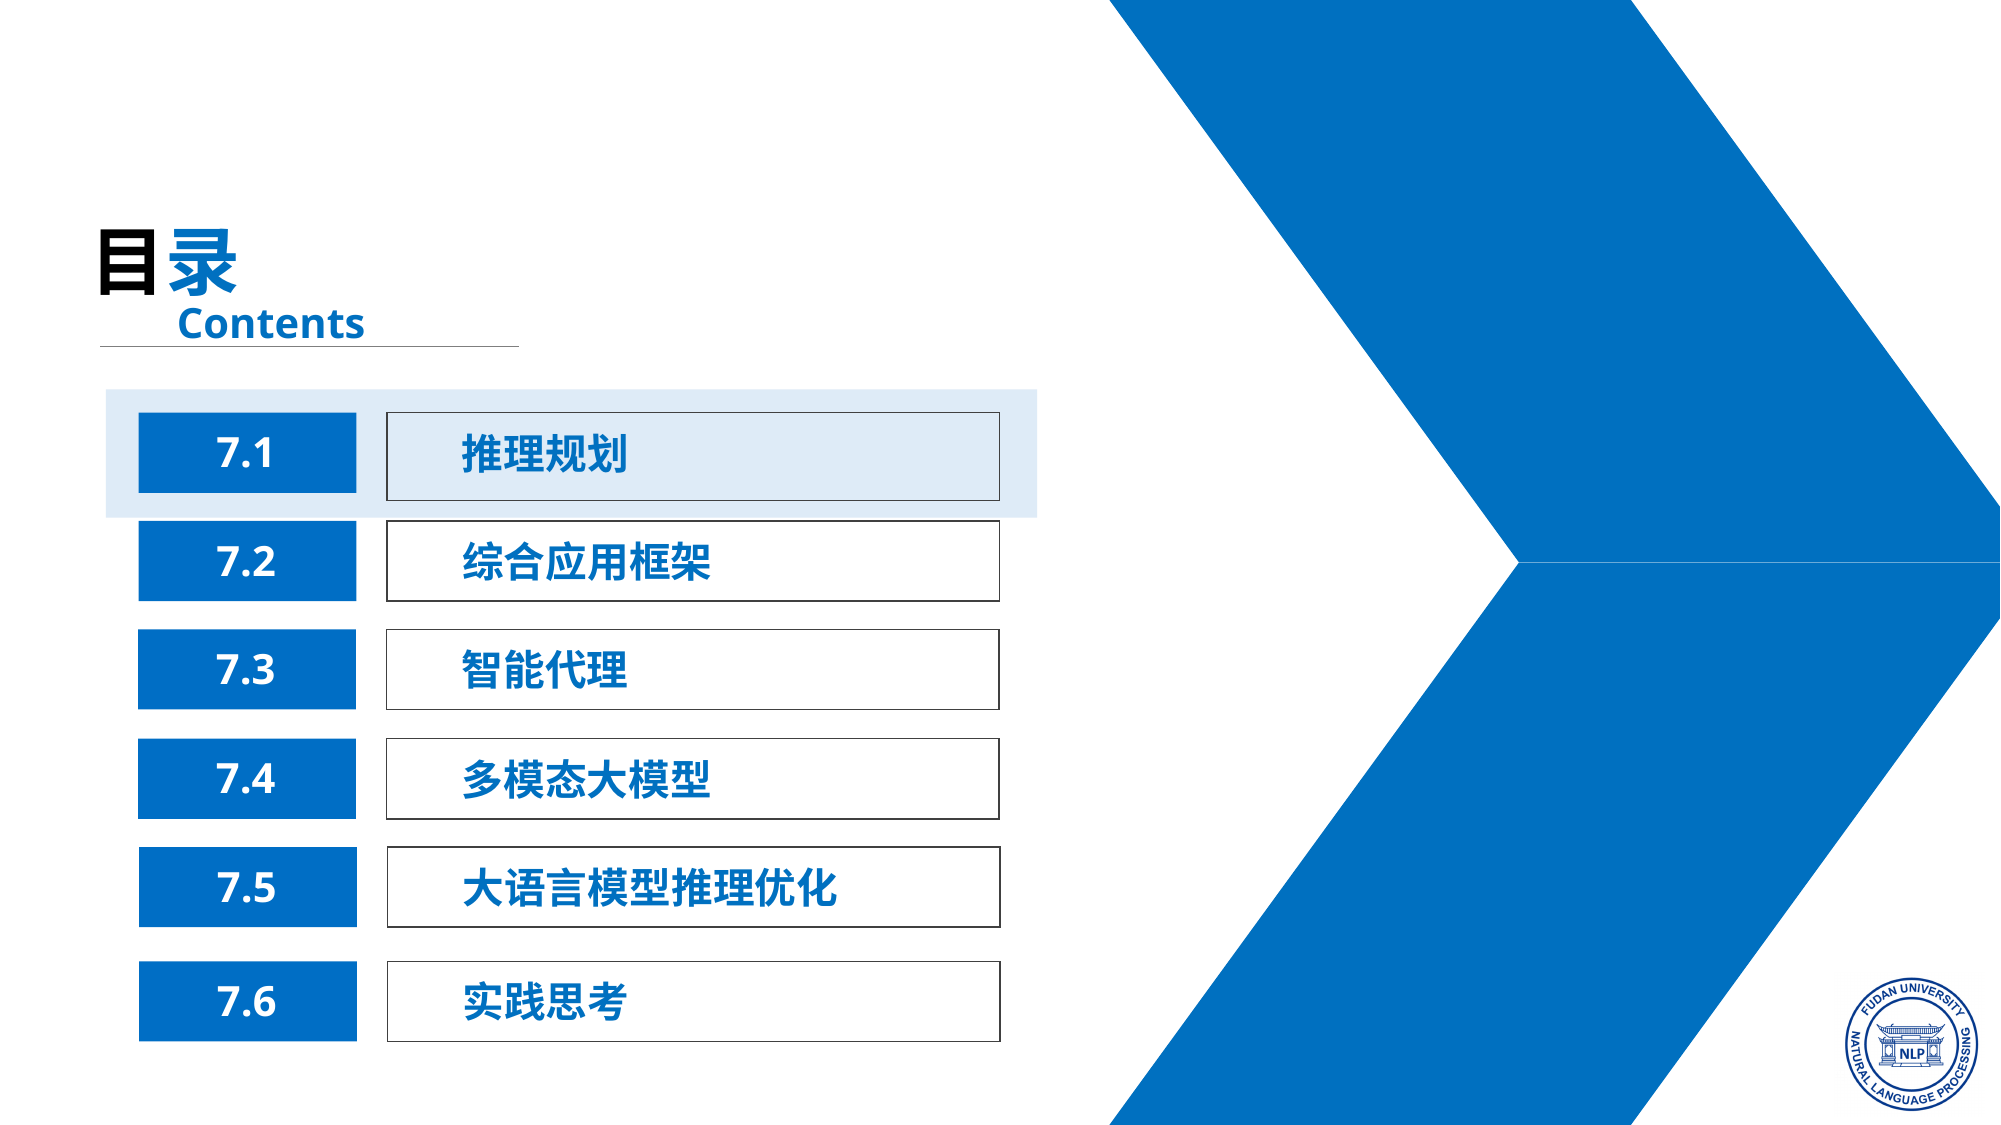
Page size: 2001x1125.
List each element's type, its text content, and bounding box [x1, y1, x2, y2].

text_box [137, 738, 357, 820]
slide_number 4 [1412, 1042, 1863, 1103]
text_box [138, 846, 358, 928]
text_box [386, 738, 1000, 820]
text_box [1109, 563, 2000, 1125]
text_box [1109, 0, 2000, 563]
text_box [75, 207, 519, 356]
text_box [105, 389, 1038, 518]
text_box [138, 961, 358, 1042]
picture [1834, 972, 1985, 1117]
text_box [386, 520, 1000, 602]
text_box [387, 961, 1061, 1042]
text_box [386, 412, 1001, 501]
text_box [138, 412, 357, 494]
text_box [137, 629, 357, 710]
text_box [387, 846, 1061, 928]
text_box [386, 629, 1000, 710]
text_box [138, 520, 357, 602]
